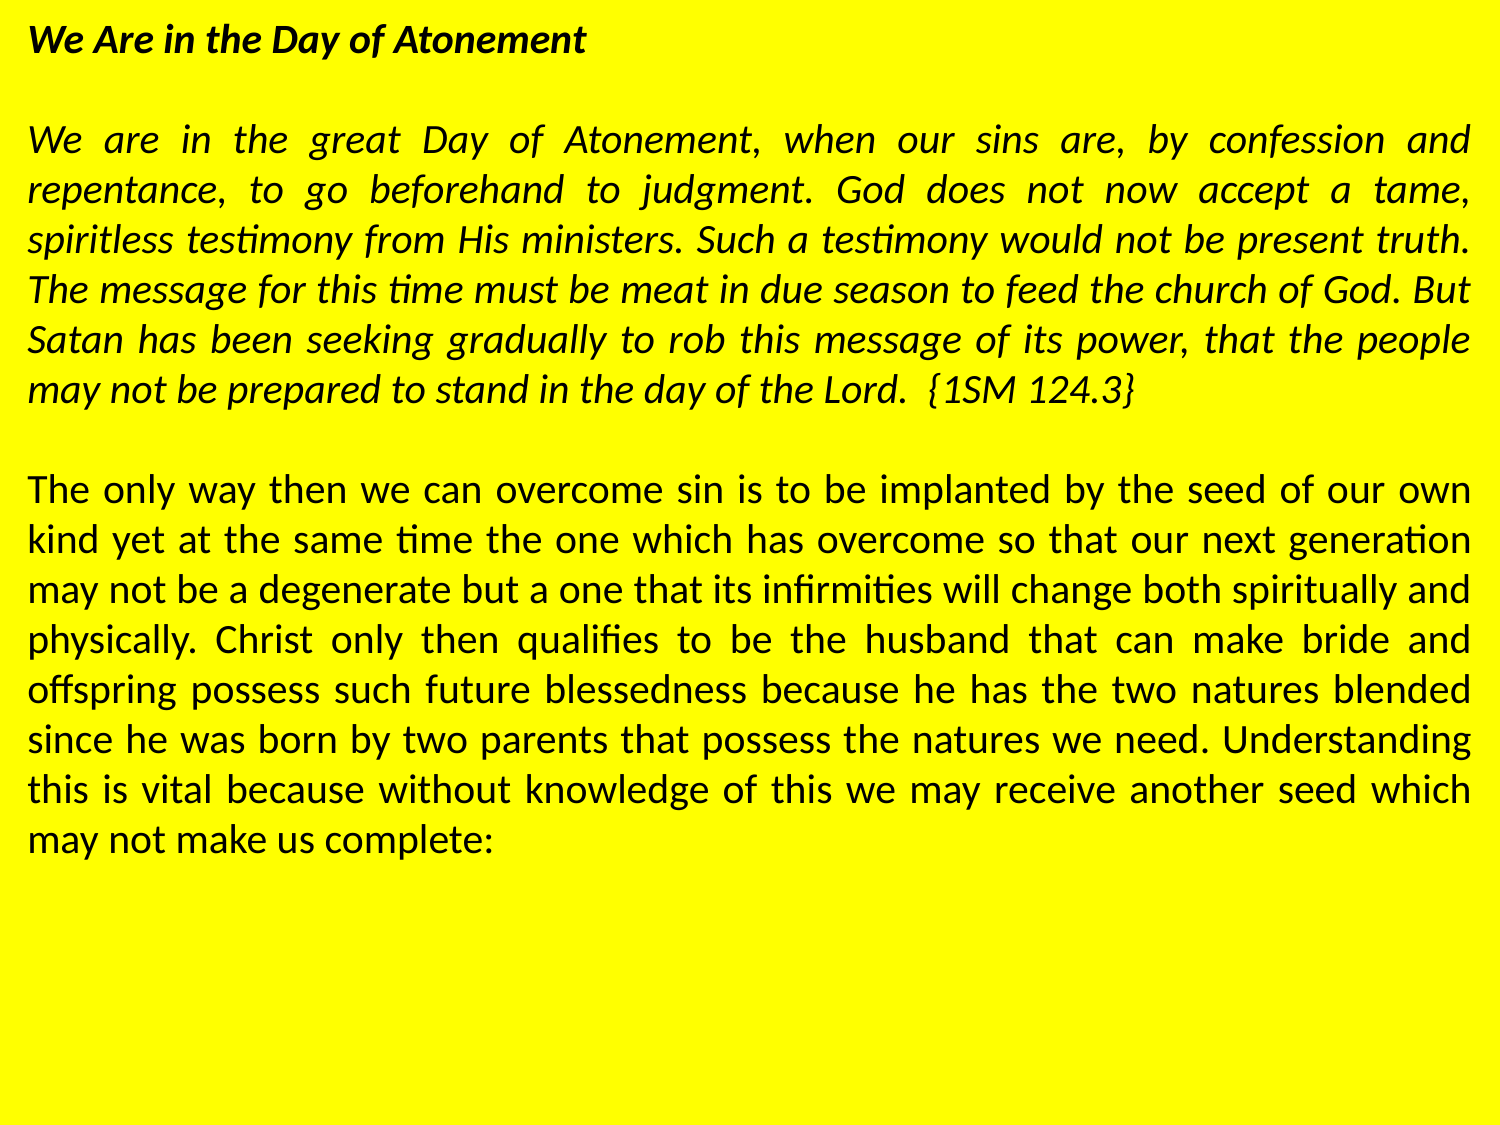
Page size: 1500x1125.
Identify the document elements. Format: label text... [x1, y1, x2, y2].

text_box We Are in the Day of Atonement We are in the great Day of Atonement, when our sins are, by confession and repentance, to go beforehand to judgment. God does not now accept a tame, spiritless testimony from His ministers. Such a testimony would not be present truth. The message for this time must be meat in due season to feed the church of God. But Satan has been seeking gradually to rob this message of its power, that the people may not be prepared to stand in the day of the Lord. {1SM 124.3} The only way then we can overcome sin is to be implanted by the seed of our own kind yet at the same time the one which has overcome so that our next generation may not be a degenerate but a one that its infirmities will change both spiritually and physically. Christ only then qualifies to be the husband that can make bride and offspring possess such future blessedness because he has the two natures blended since he was born by two parents that possess the natures we need. Understanding this is vital because without knowledge of this we may receive another seed which may not make us complete: [12, 4, 1488, 870]
